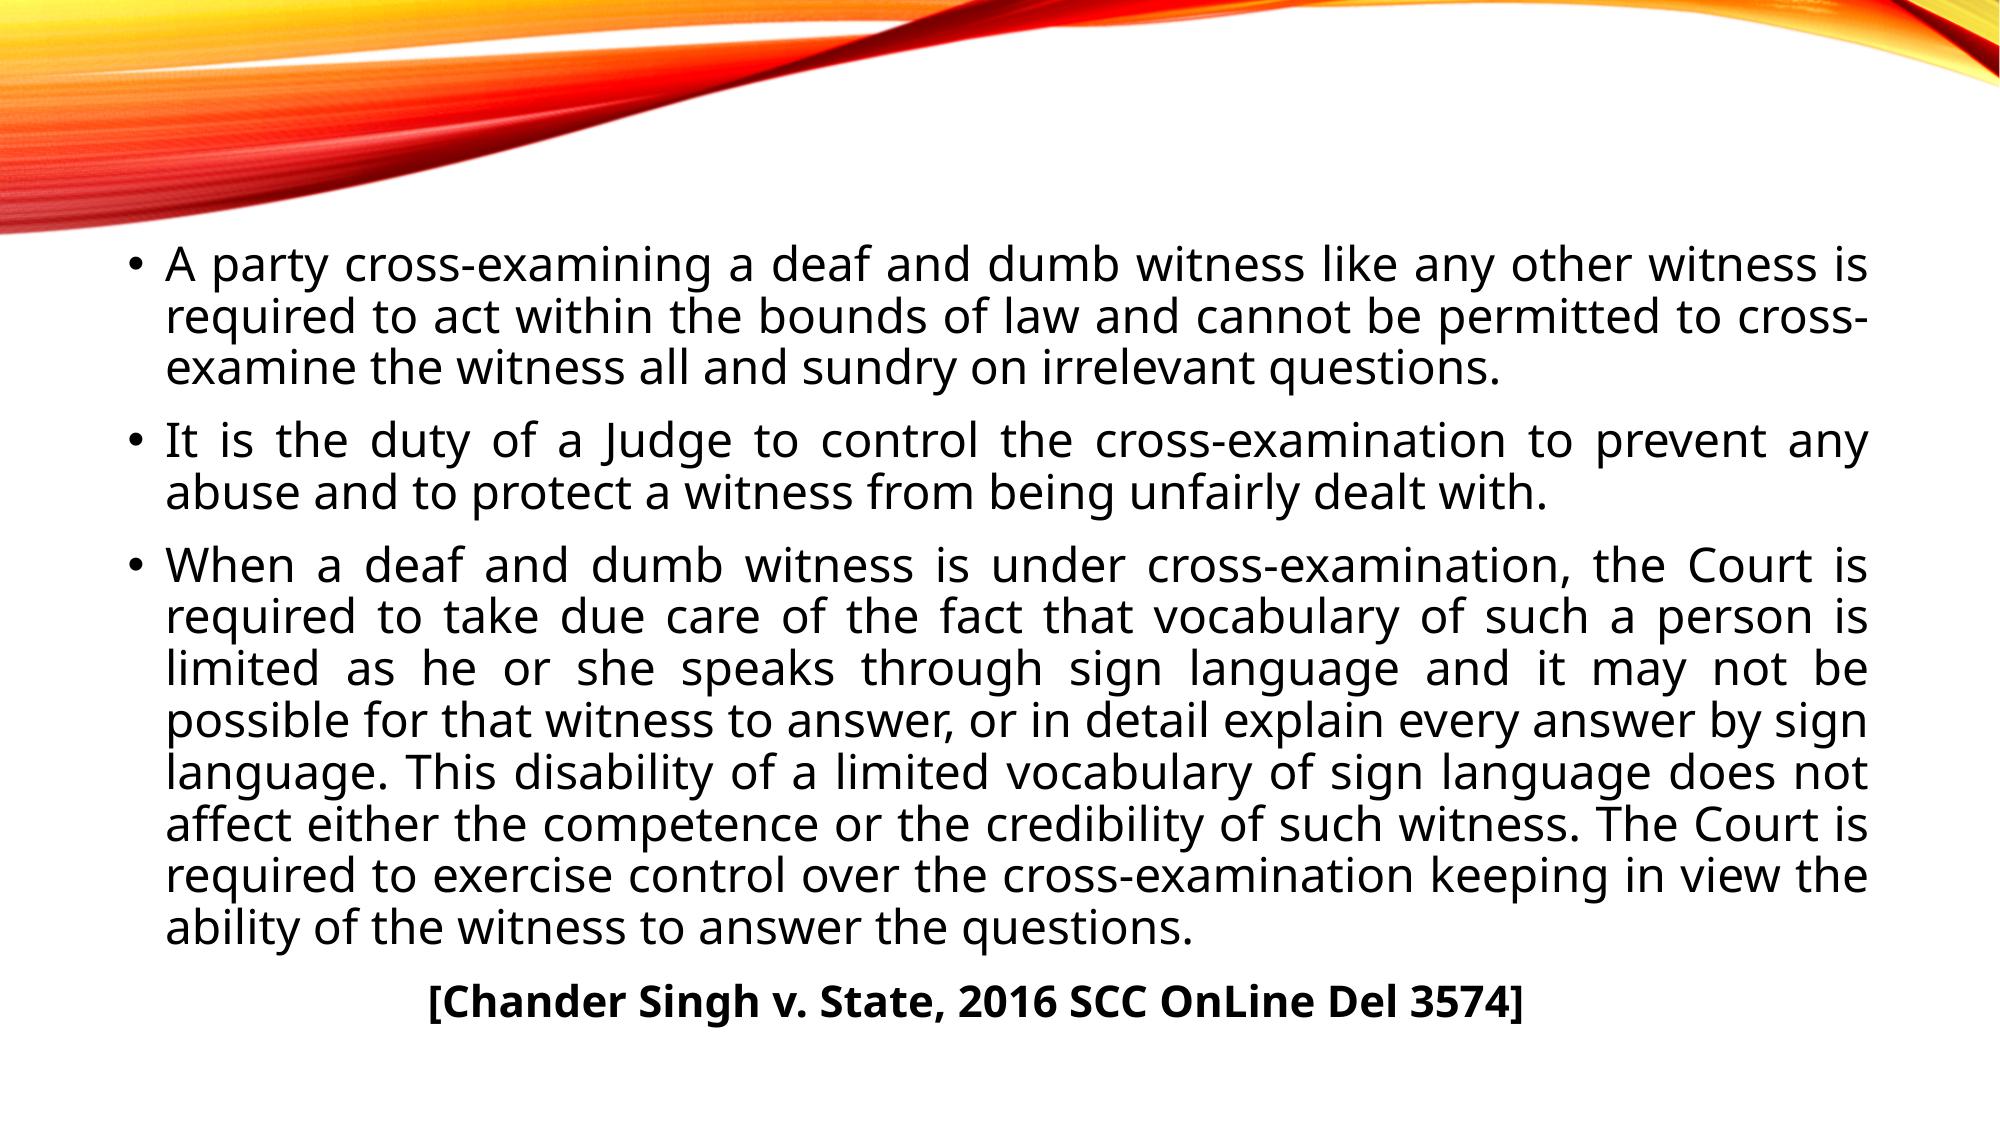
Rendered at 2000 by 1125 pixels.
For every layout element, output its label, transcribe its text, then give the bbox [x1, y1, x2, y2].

list A party cross-examining a deaf and dumb witness like any other witness is required to act within the bounds of law and cannot be permitted to cross-examine the witness all and sundry on irrelevant questions. It is the duty of a Judge to control the cross-examination to prevent any abuse and to protect a witness from being unfairly dealt with. When a deaf and dumb witness is under cross-examination, the Court is required to take due care of the fact that vocabulary of such a person is limited as he or she speaks through sign language and it may not be possible for that witness to answer, or in detail explain every answer by sign language. This disability of a limited vocabulary of sign language does not affect either the competence or the credibility of such witness. The Court is required to exercise control over the cross-examination keeping in view the ability of the witness to answer the questions. [Chander Singh v. State, 2016 SCC OnLine Del 3574] [112, 232, 1887, 1059]
picture [0, 0, 2000, 237]
